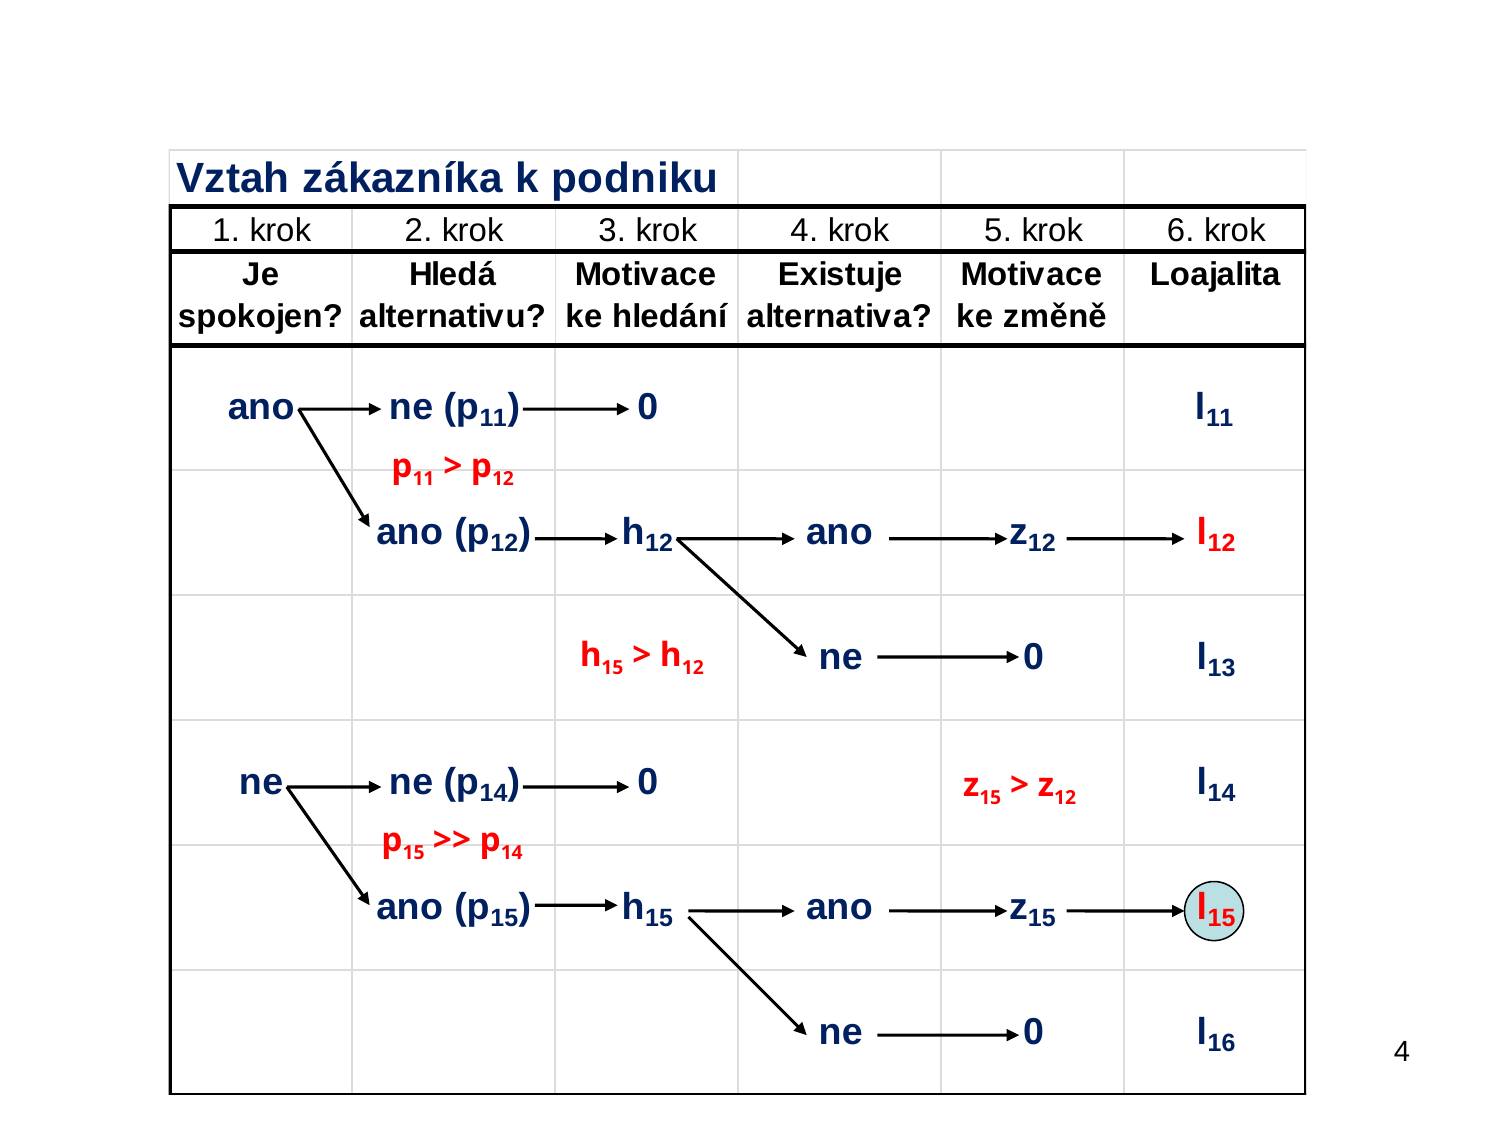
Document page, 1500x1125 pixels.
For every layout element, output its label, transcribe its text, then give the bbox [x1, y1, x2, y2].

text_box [168, 148, 1308, 1097]
slide_number 4 [1307, 1024, 1425, 1103]
